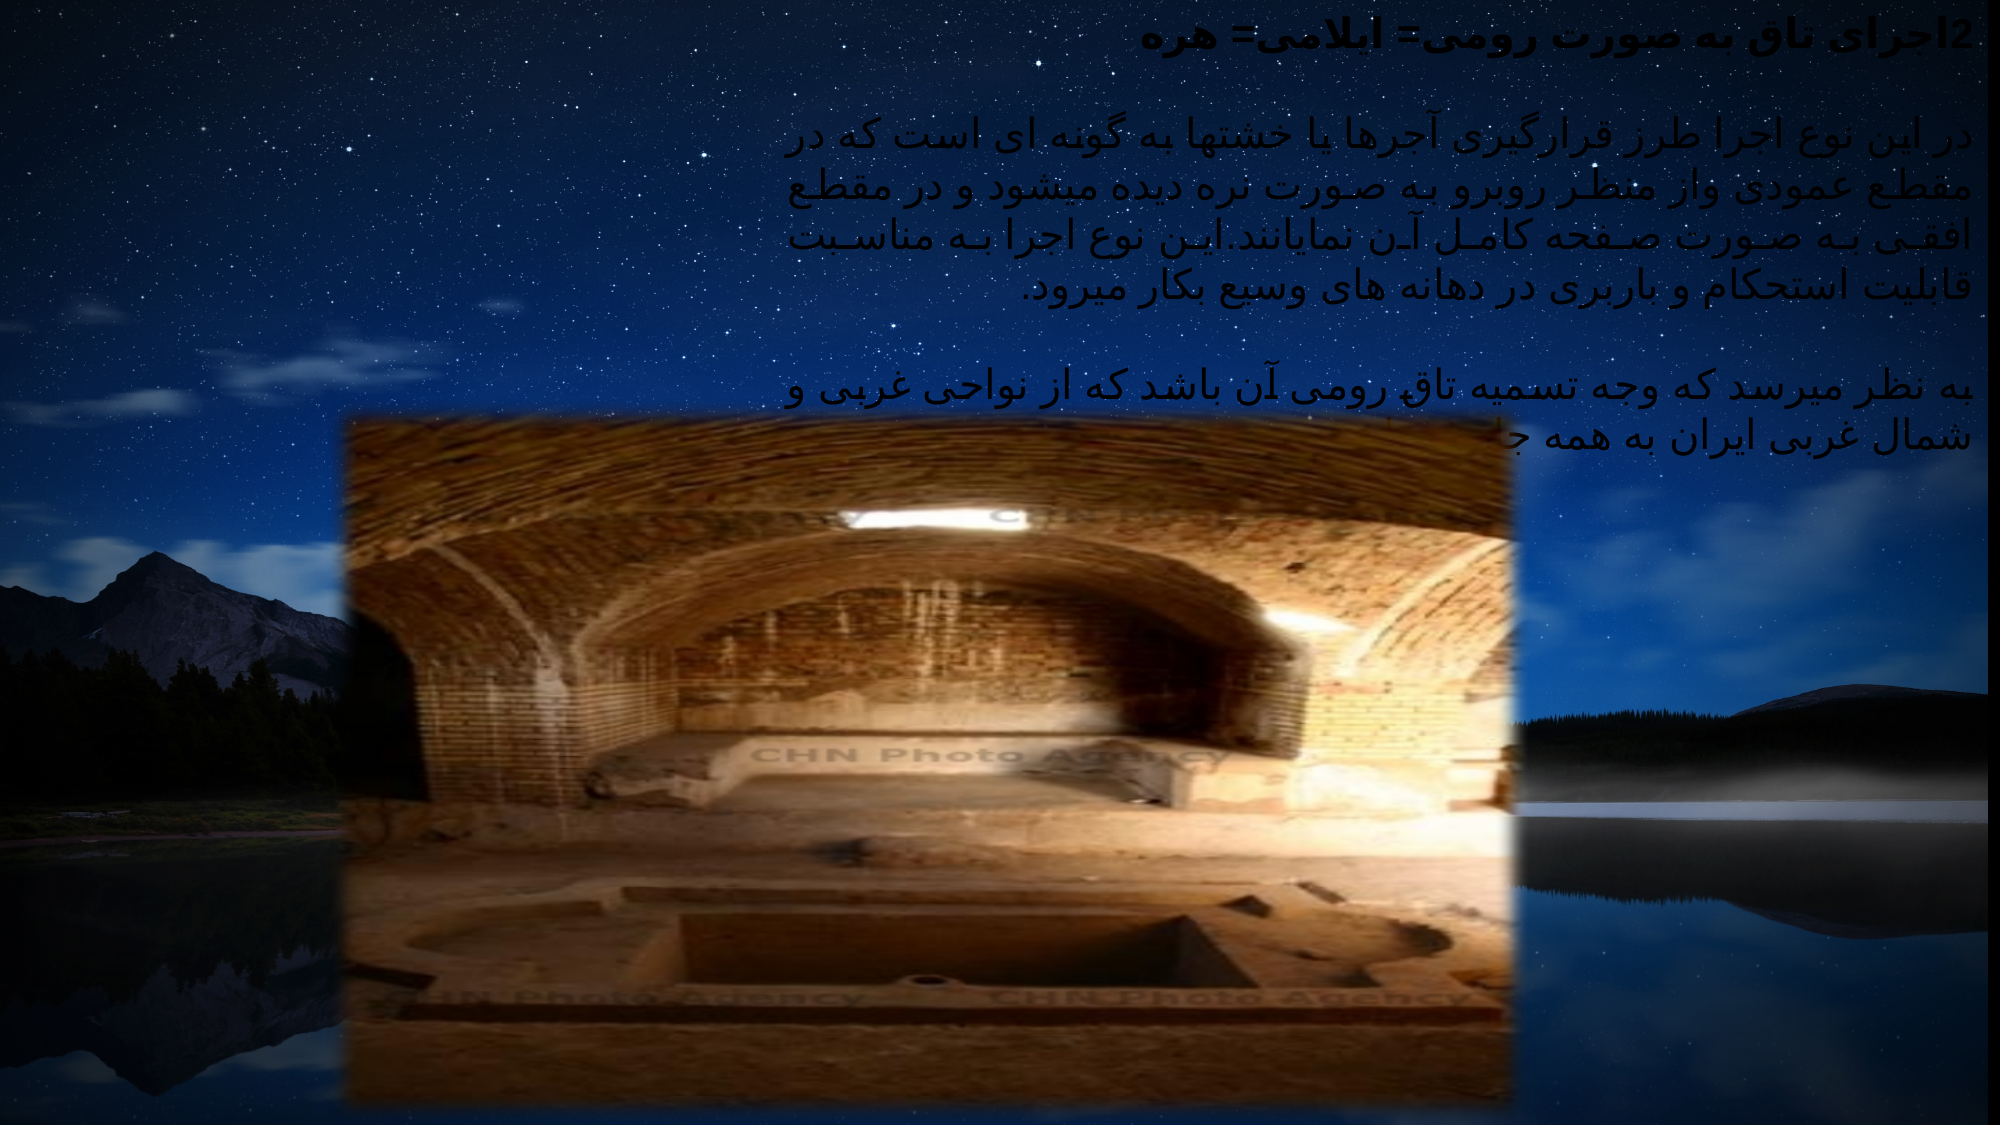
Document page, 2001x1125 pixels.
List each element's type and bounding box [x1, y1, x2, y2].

picture [327, 399, 1530, 1125]
list [0, 0, 1989, 1125]
